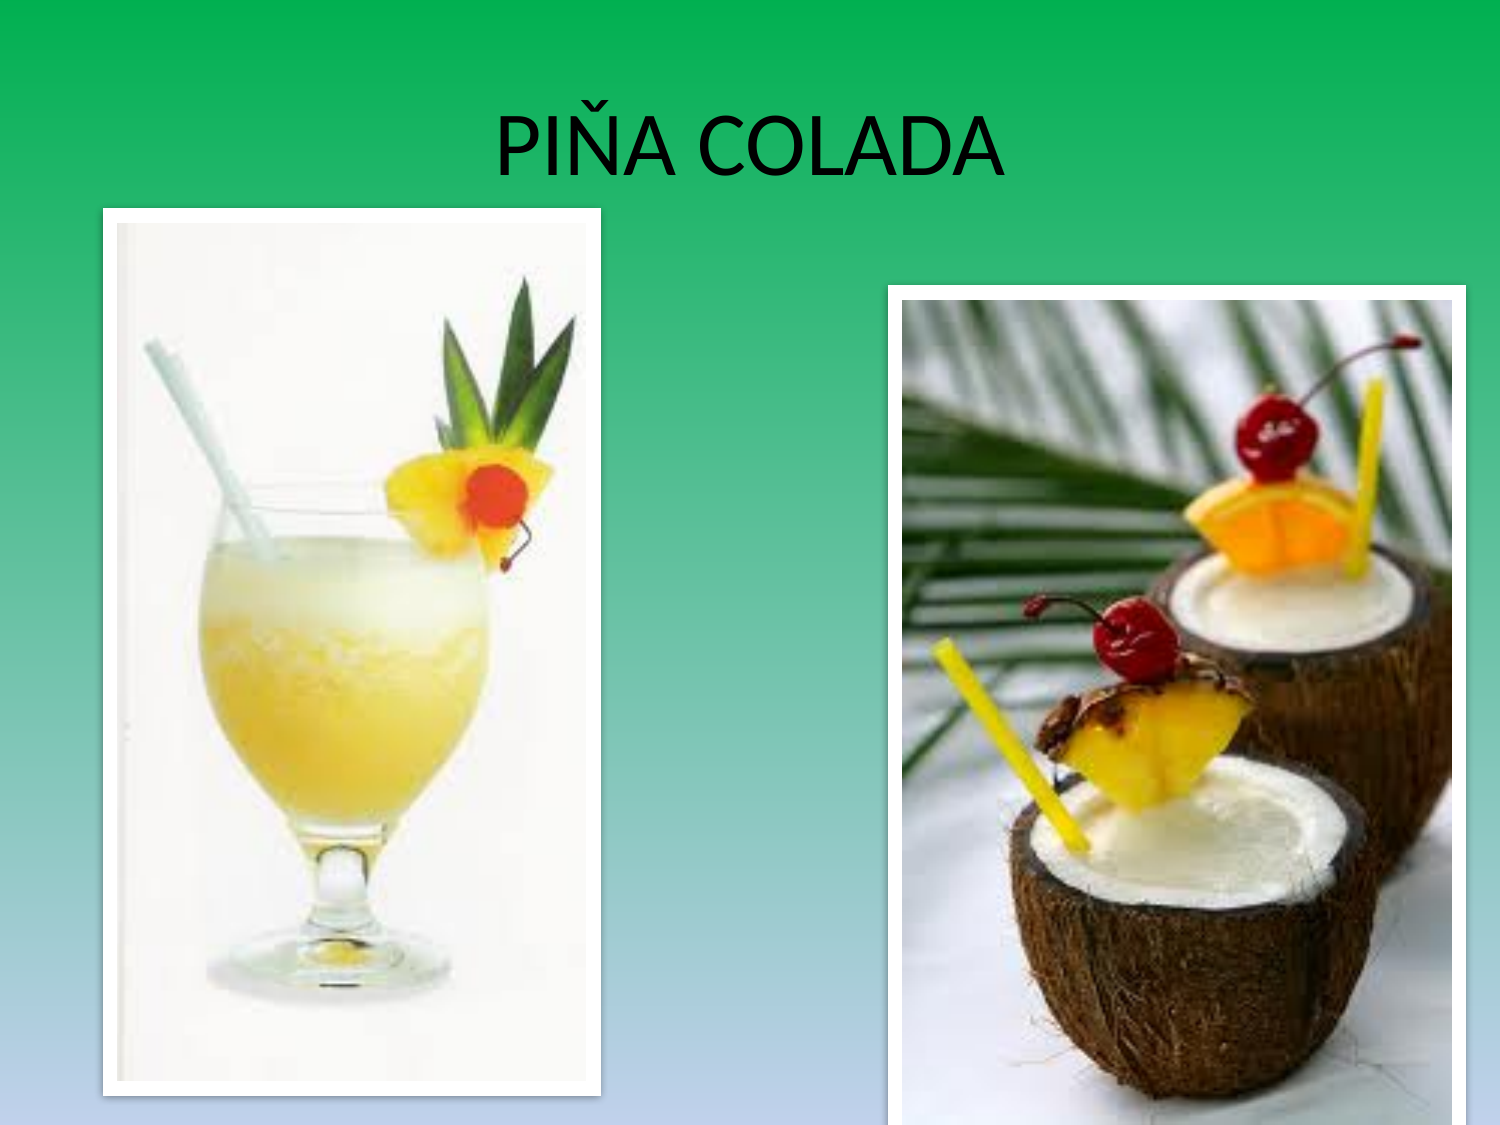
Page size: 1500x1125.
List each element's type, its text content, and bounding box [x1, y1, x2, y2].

picture [116, 222, 587, 1082]
title PIŇA COLADA [75, 45, 1425, 233]
picture [902, 299, 1452, 1125]
